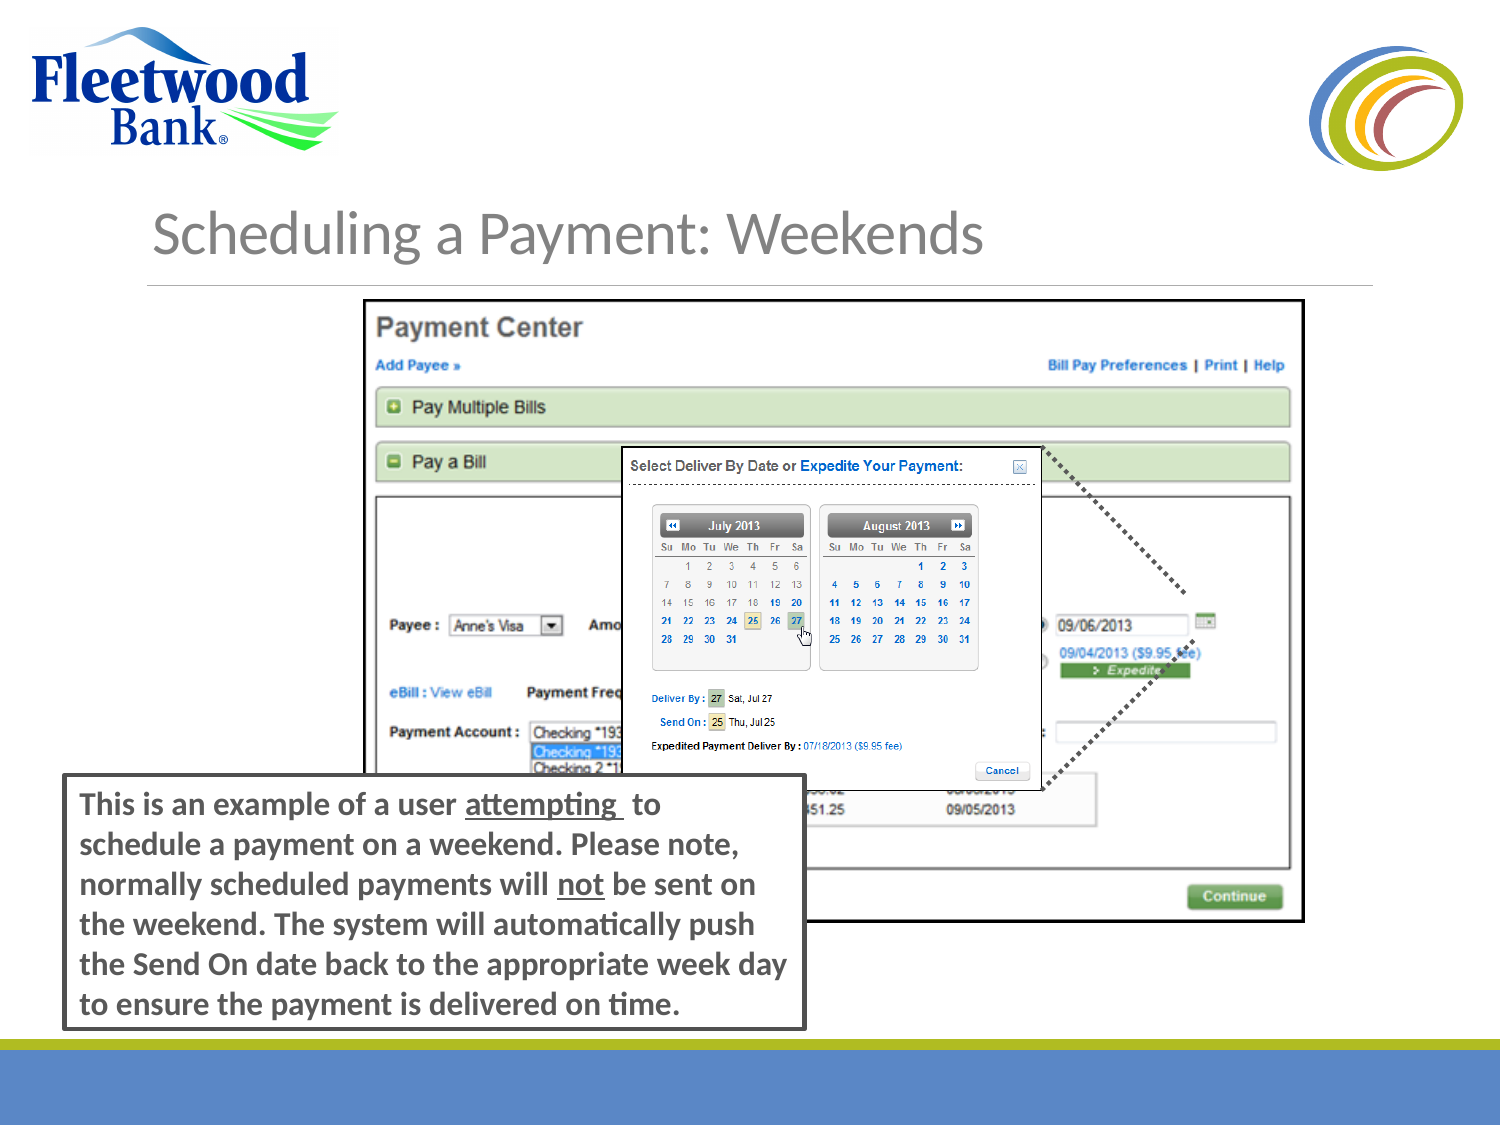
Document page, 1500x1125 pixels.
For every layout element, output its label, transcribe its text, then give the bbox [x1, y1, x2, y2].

text_box This is an example of a user attempting to schedule a payment on a weekend. Please note, normally scheduled payments will not be sent on the weekend. The system will automatically push the Send On date back to the appropriate week day to ensure the payment is delivered on time. [63, 774, 806, 1030]
title Scheduling a Payment: Weekends [137, 37, 1375, 276]
picture [620, 445, 1042, 791]
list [362, 299, 1306, 923]
picture [1295, 35, 1477, 181]
picture [28, 27, 340, 157]
